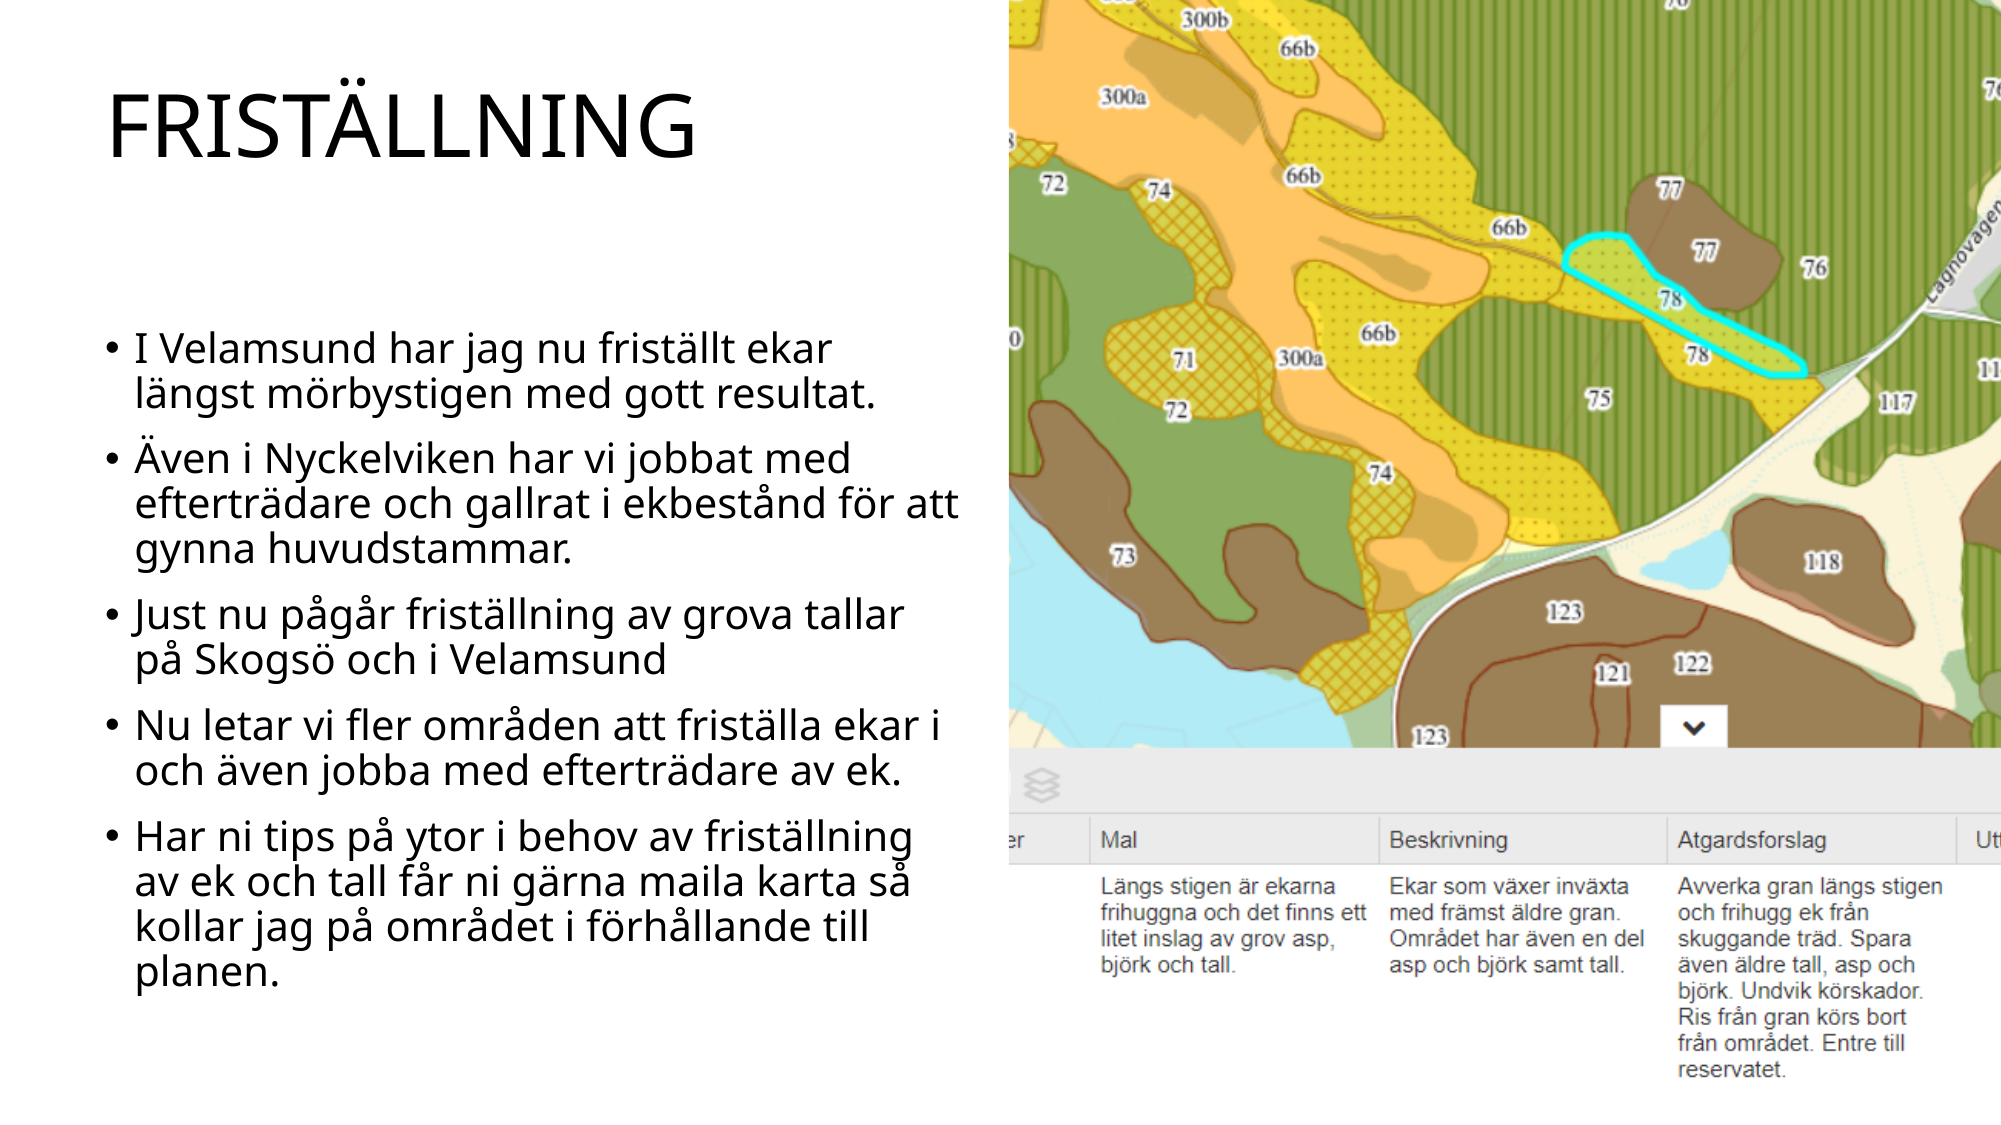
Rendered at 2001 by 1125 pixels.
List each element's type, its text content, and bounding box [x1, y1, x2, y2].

picture [1008, 0, 2001, 1125]
list I Velamsund har jag nu friställt ekar längst mörbystigen med gott resultat. Även i Nyckelviken har vi jobbat med efterträdare och gallrat i ekbestånd för att gynna huvudstammar. Just nu pågår friställning av grova tallar på Skogsö och i Velamsund Nu letar vi fler områden att friställa ekar i och även jobba med efterträdare av ek. Har ni tips på ytor i behov av friställning av ek och tall får ni gärna maila karta så kollar jag på området i förhållande till planen. [104, 327, 964, 980]
title Friställning [104, 82, 964, 268]
